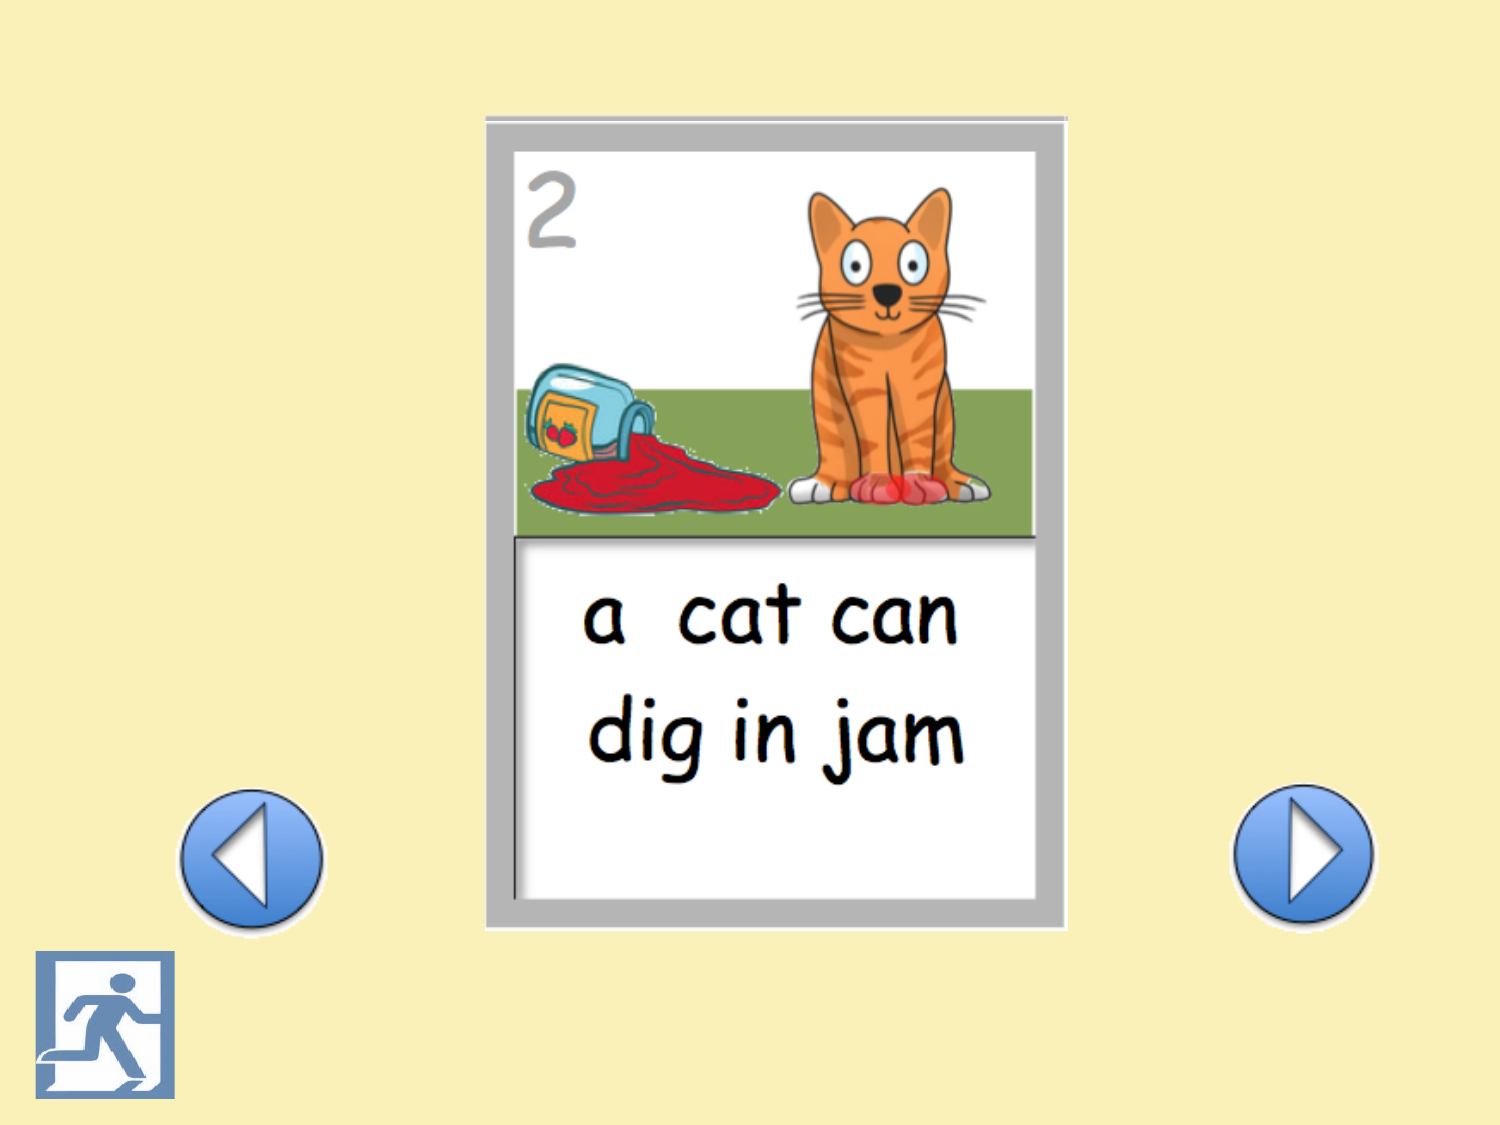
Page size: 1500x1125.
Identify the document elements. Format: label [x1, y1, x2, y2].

picture [174, 785, 330, 941]
picture [1227, 781, 1381, 936]
picture [484, 115, 1068, 932]
picture [35, 951, 175, 1099]
